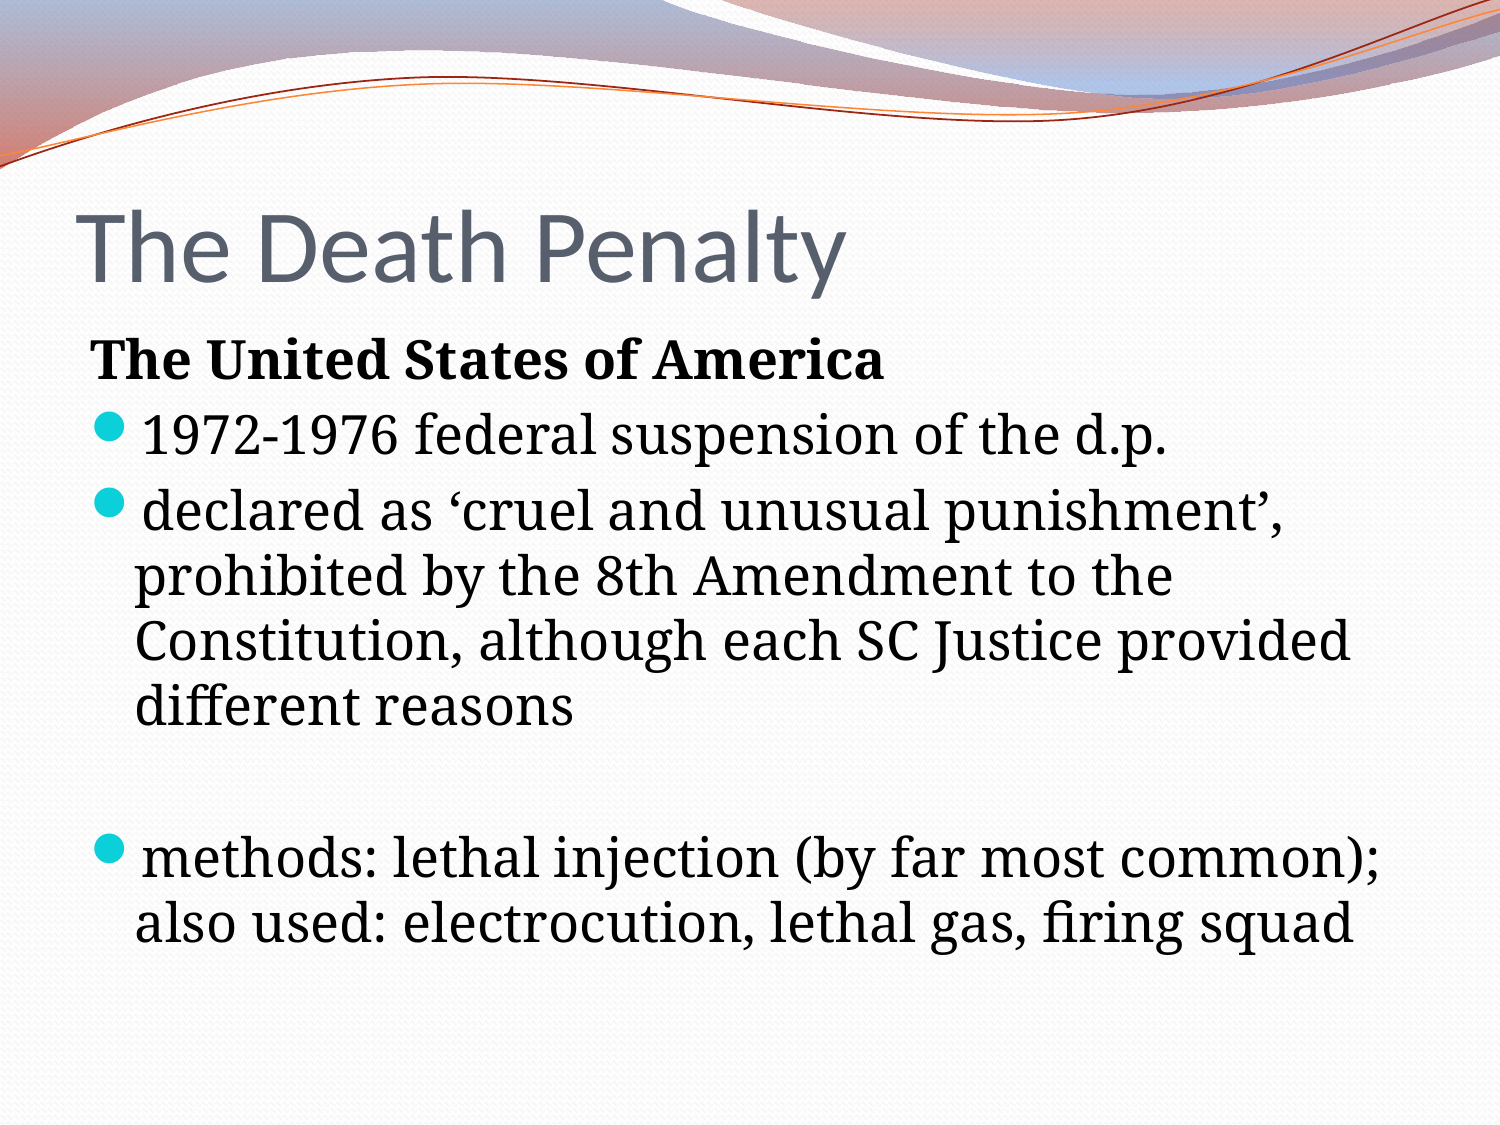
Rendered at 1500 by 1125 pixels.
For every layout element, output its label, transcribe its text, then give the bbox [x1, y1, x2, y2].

list The United States of America 1972-1976 federal suspension of the d.p. declared as ‘cruel and unusual punishment’, prohibited by the 8th Amendment to the Constitution, although each SC Justice provided different reasons methods: lethal injection (by far most common); also used: electrocution, lethal gas, firing squad [74, 317, 1426, 1038]
title The Death Penalty [74, 115, 1426, 304]
